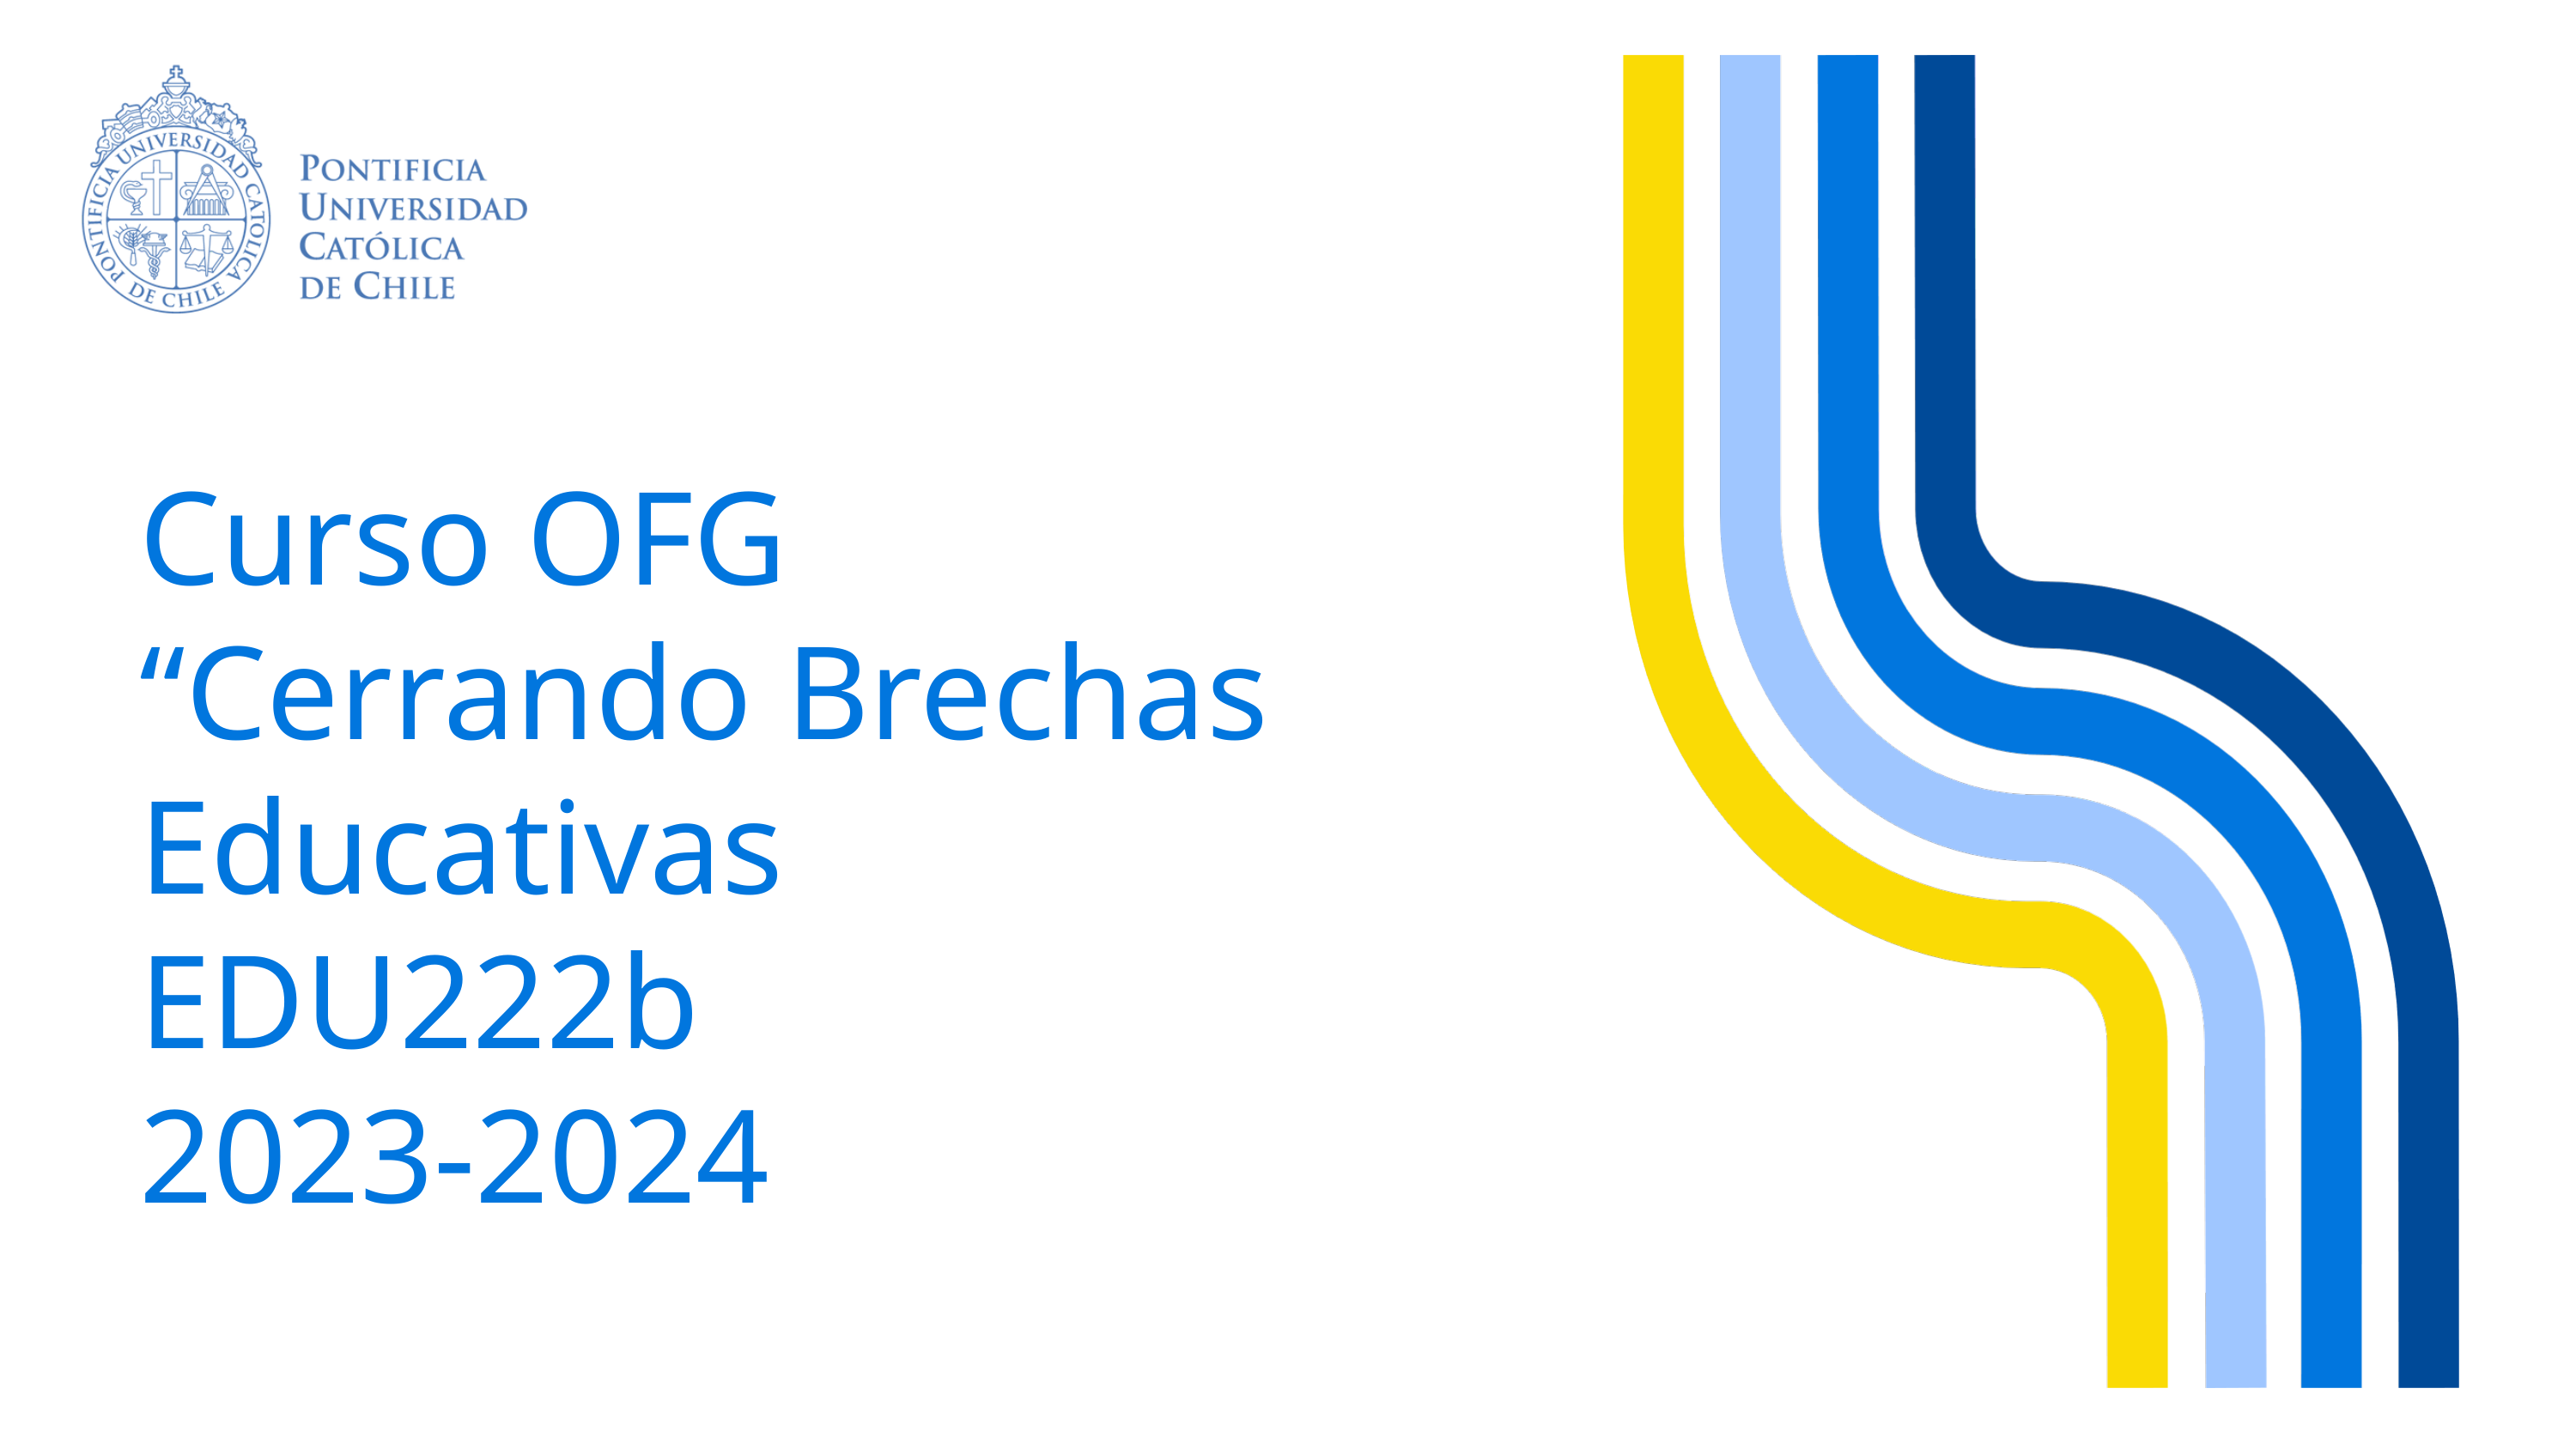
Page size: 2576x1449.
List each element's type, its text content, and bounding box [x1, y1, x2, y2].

text_box [70, 60, 536, 328]
picture [1622, 54, 2459, 1388]
text_box Curso OFG “Cerrando Brechas Educativas EDU222b 2023-2024 [139, 456, 1618, 1229]
